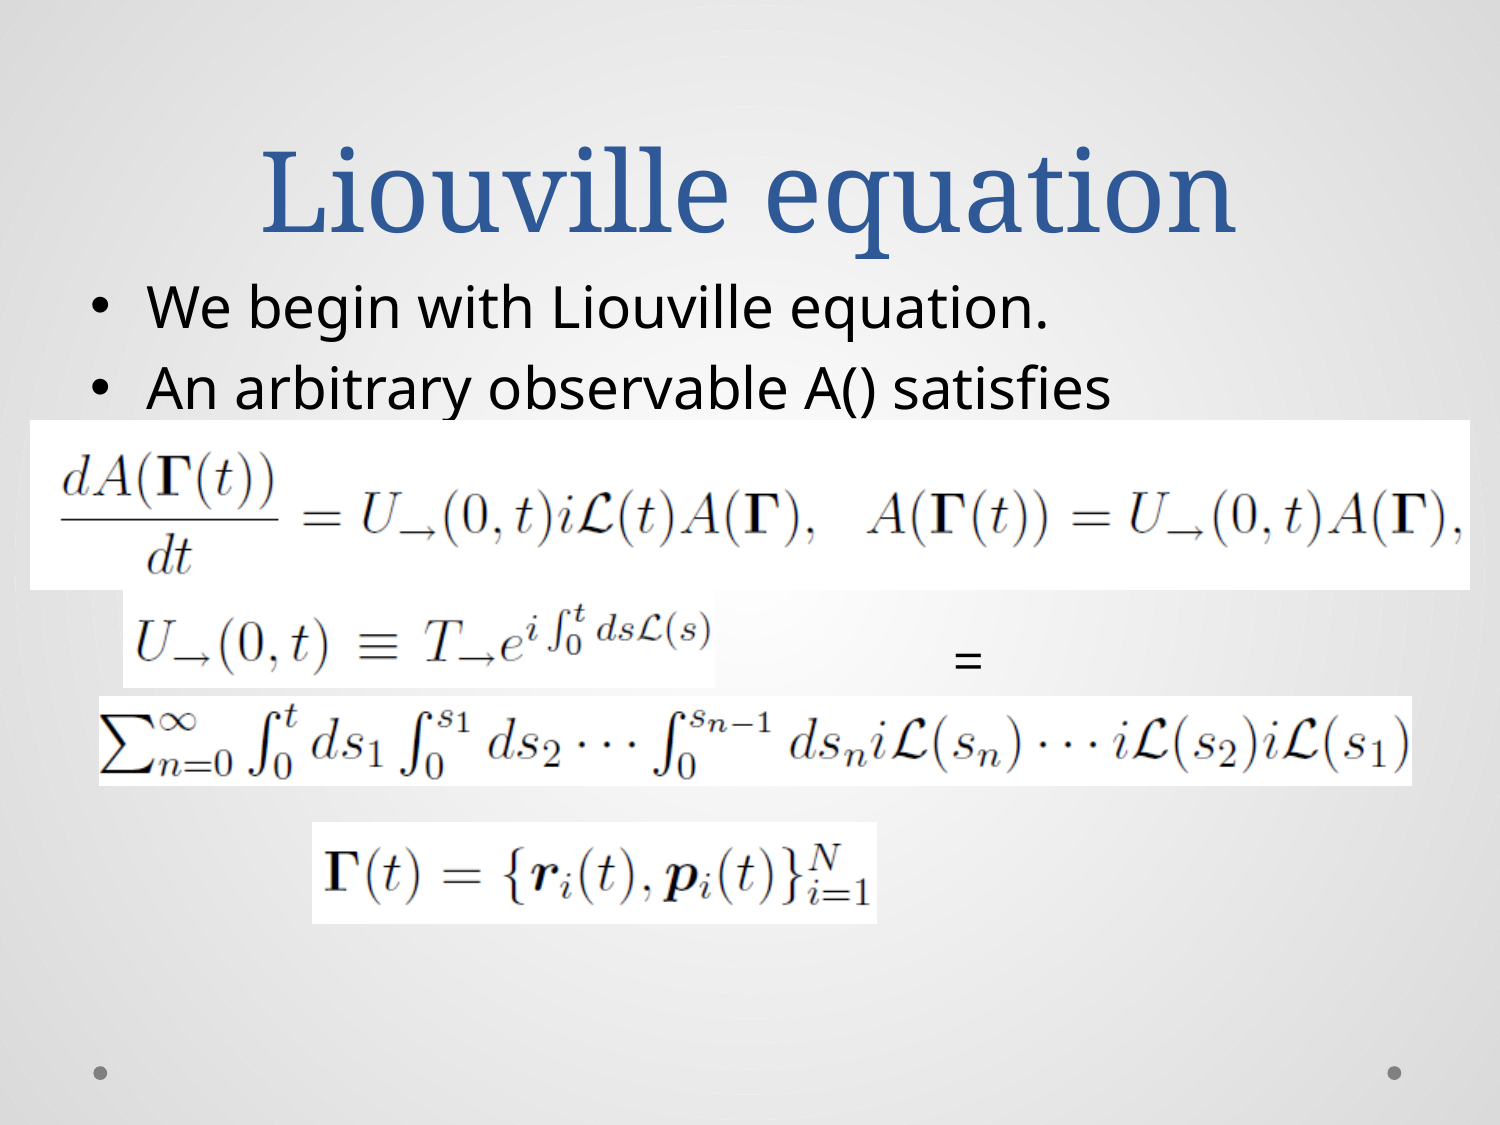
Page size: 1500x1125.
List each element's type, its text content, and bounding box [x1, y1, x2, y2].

picture [30, 420, 1470, 689]
text_box = [937, 617, 1000, 694]
picture [312, 822, 877, 925]
title Liouville equation [75, 0, 1425, 263]
picture [99, 696, 1413, 786]
